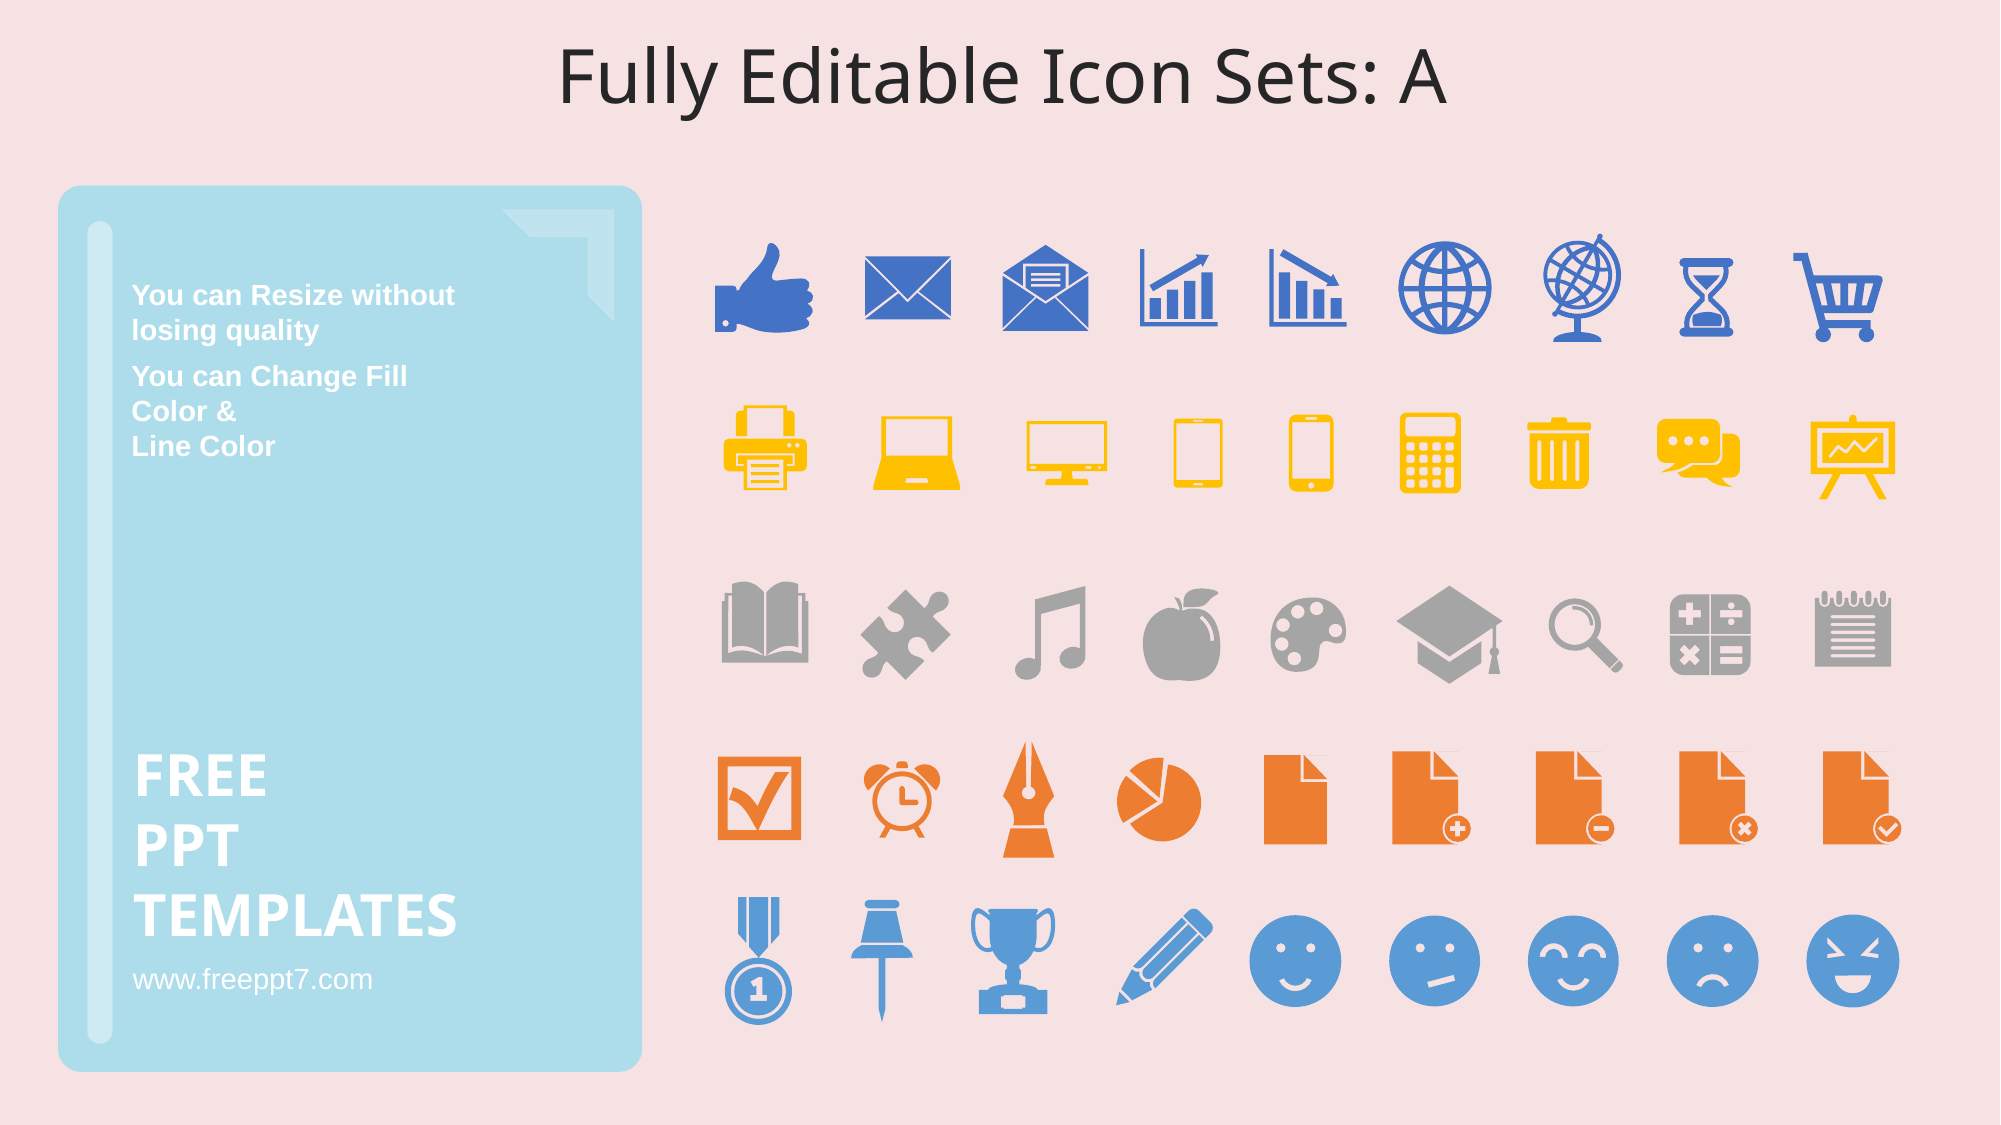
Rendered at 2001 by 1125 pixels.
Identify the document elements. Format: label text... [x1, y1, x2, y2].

text_box [970, 906, 1057, 1016]
text_box [1534, 748, 1616, 846]
text_box [722, 404, 809, 492]
text_box [1547, 597, 1625, 674]
text_box [1278, 247, 1341, 320]
text_box [1821, 748, 1903, 846]
text_box [1397, 240, 1493, 336]
text_box [1388, 914, 1482, 1008]
text_box [1141, 587, 1222, 682]
text_box [1263, 752, 1330, 845]
text_box [1526, 416, 1592, 490]
text_box [1025, 420, 1109, 487]
text_box [1248, 914, 1343, 1009]
text_box [1678, 256, 1735, 338]
text_box [1394, 584, 1505, 686]
text_box [872, 415, 962, 491]
text_box [720, 580, 810, 664]
text_box [1114, 907, 1214, 1007]
text_box [1116, 756, 1203, 843]
text_box [1000, 243, 1091, 332]
text_box [1269, 596, 1348, 673]
text_box [1014, 584, 1087, 681]
text_box [1526, 914, 1620, 1008]
text_box [1287, 413, 1335, 493]
list Fully Editable Icon Sets: A [53, 20, 1952, 140]
text_box [1268, 248, 1348, 328]
text_box [1656, 417, 1741, 489]
text_box [717, 756, 802, 841]
text_box [1668, 593, 1752, 677]
text_box [1139, 248, 1219, 327]
text_box [1678, 748, 1759, 846]
text_box [862, 760, 942, 839]
text_box [862, 255, 954, 321]
text_box [1809, 413, 1897, 501]
text_box [1805, 913, 1901, 1009]
text_box [714, 241, 815, 334]
text_box [1398, 411, 1462, 495]
text_box [1542, 232, 1623, 343]
text_box [1391, 748, 1472, 846]
text_box [1172, 417, 1224, 489]
text_box [858, 588, 953, 682]
text_box [1792, 251, 1884, 344]
text_box [849, 898, 915, 1023]
text_box [1000, 741, 1057, 859]
text_box [723, 896, 794, 1026]
text_box [1665, 914, 1760, 1009]
text_box [1813, 589, 1893, 668]
